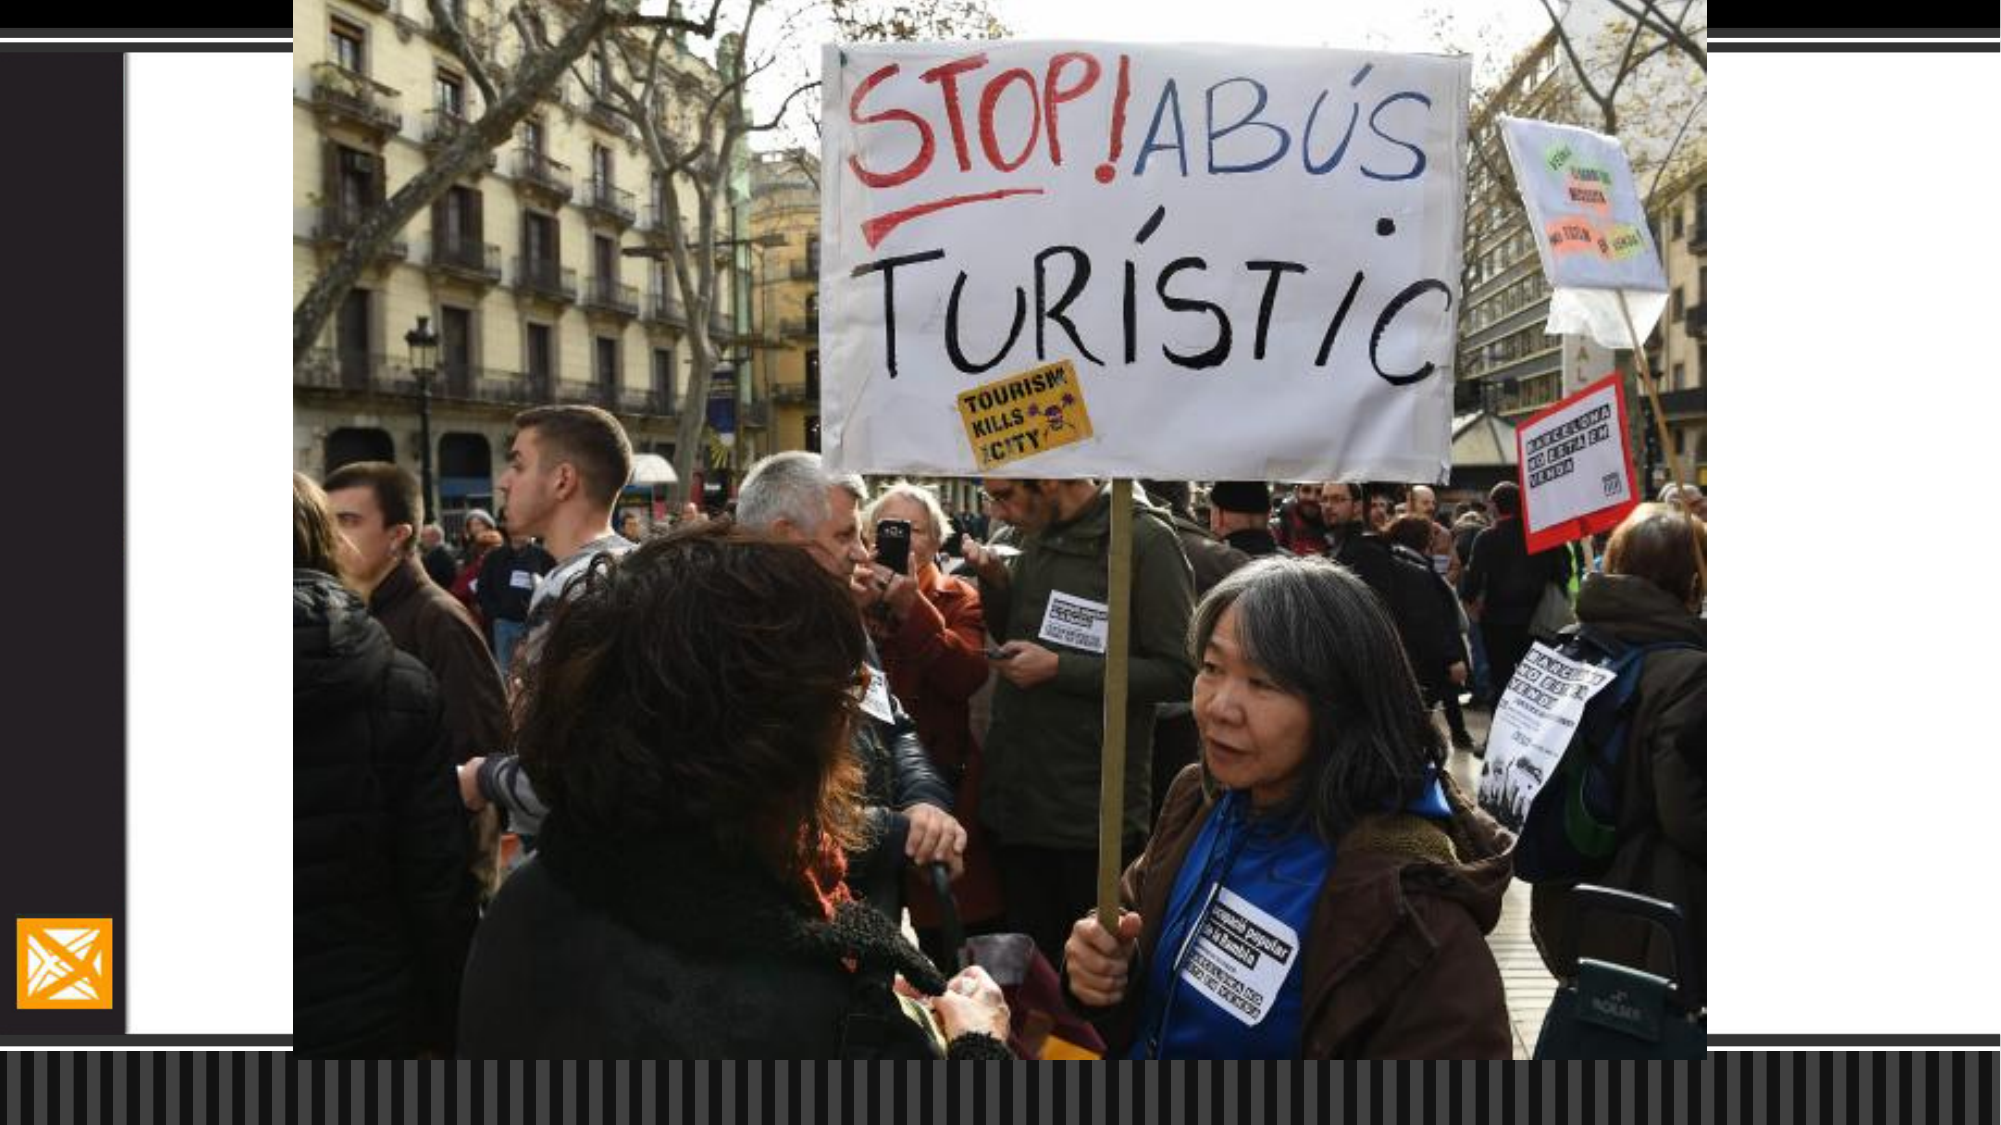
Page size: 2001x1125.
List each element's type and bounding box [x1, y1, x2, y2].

picture [1707, 53, 2001, 1034]
list [293, 0, 1707, 1060]
picture [0, 53, 293, 1034]
